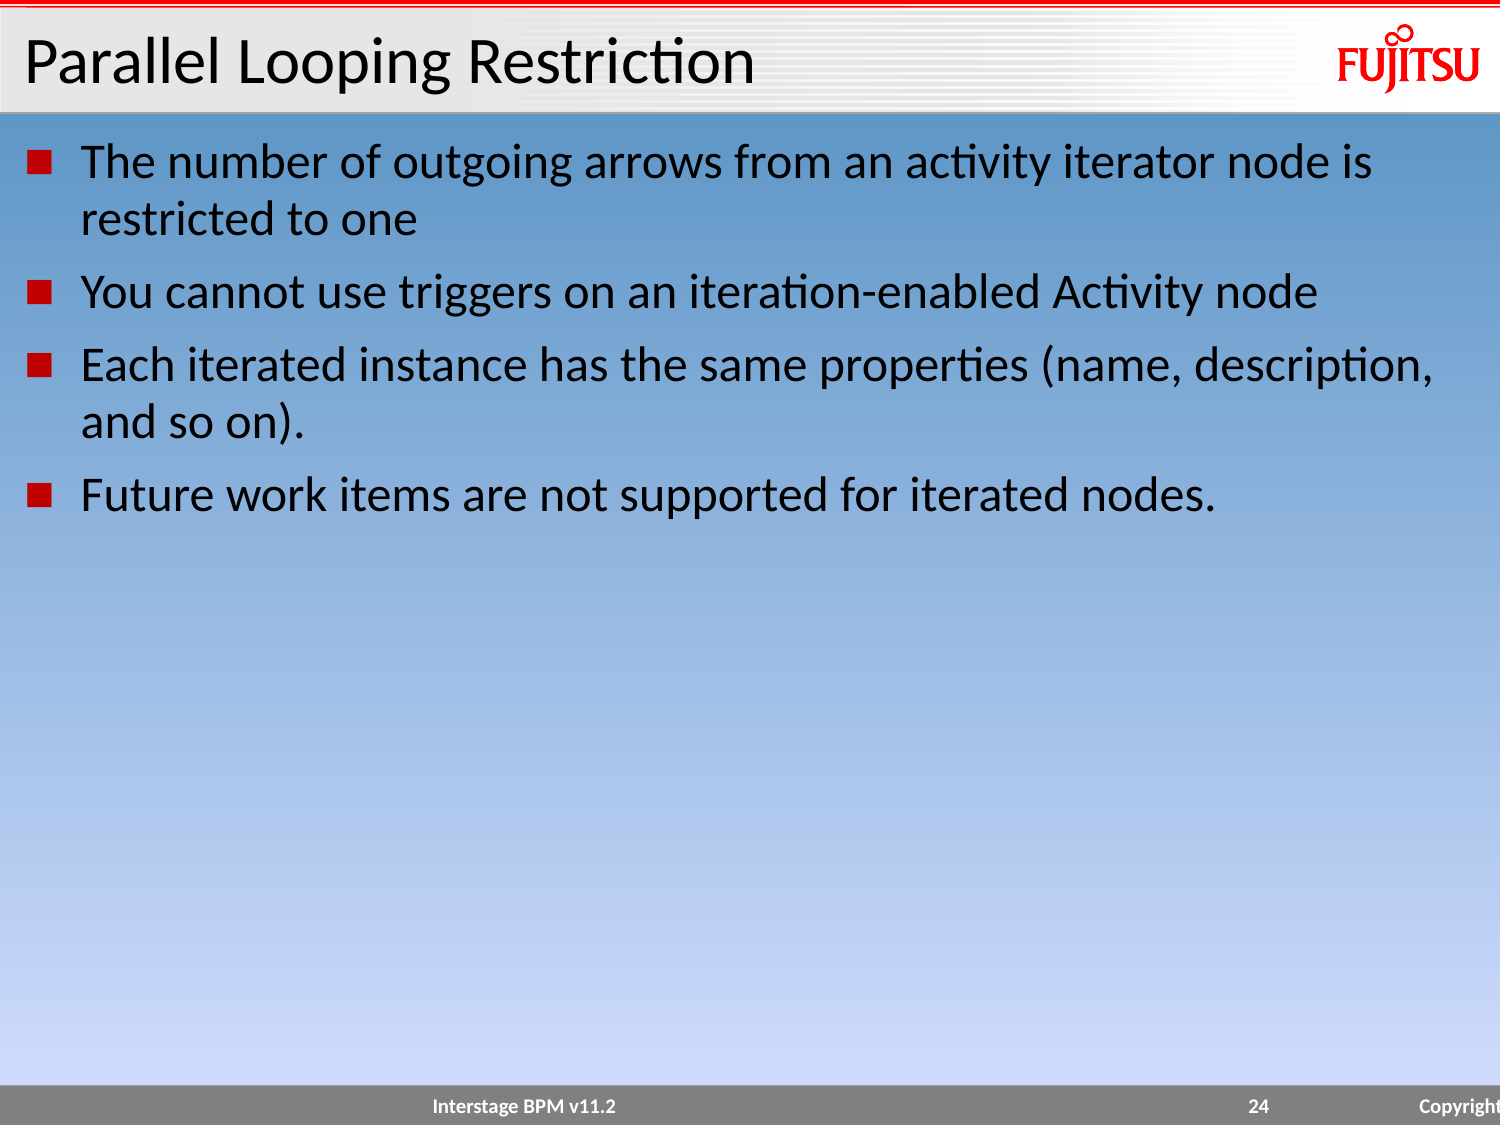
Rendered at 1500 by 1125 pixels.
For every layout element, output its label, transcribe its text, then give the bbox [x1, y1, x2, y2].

picture [0, 8, 9, 112]
title Parallel Looping Restriction [9, 0, 1318, 115]
picture [1318, 8, 1500, 112]
list The number of outgoing arrows from an activity iterator node is restricted to one You cannot use triggers on an iteration-enabled Activity node Each iterated instance has the same properties (name, description, and so on). Future work items are not supported for iterated nodes. [9, 125, 1490, 1075]
